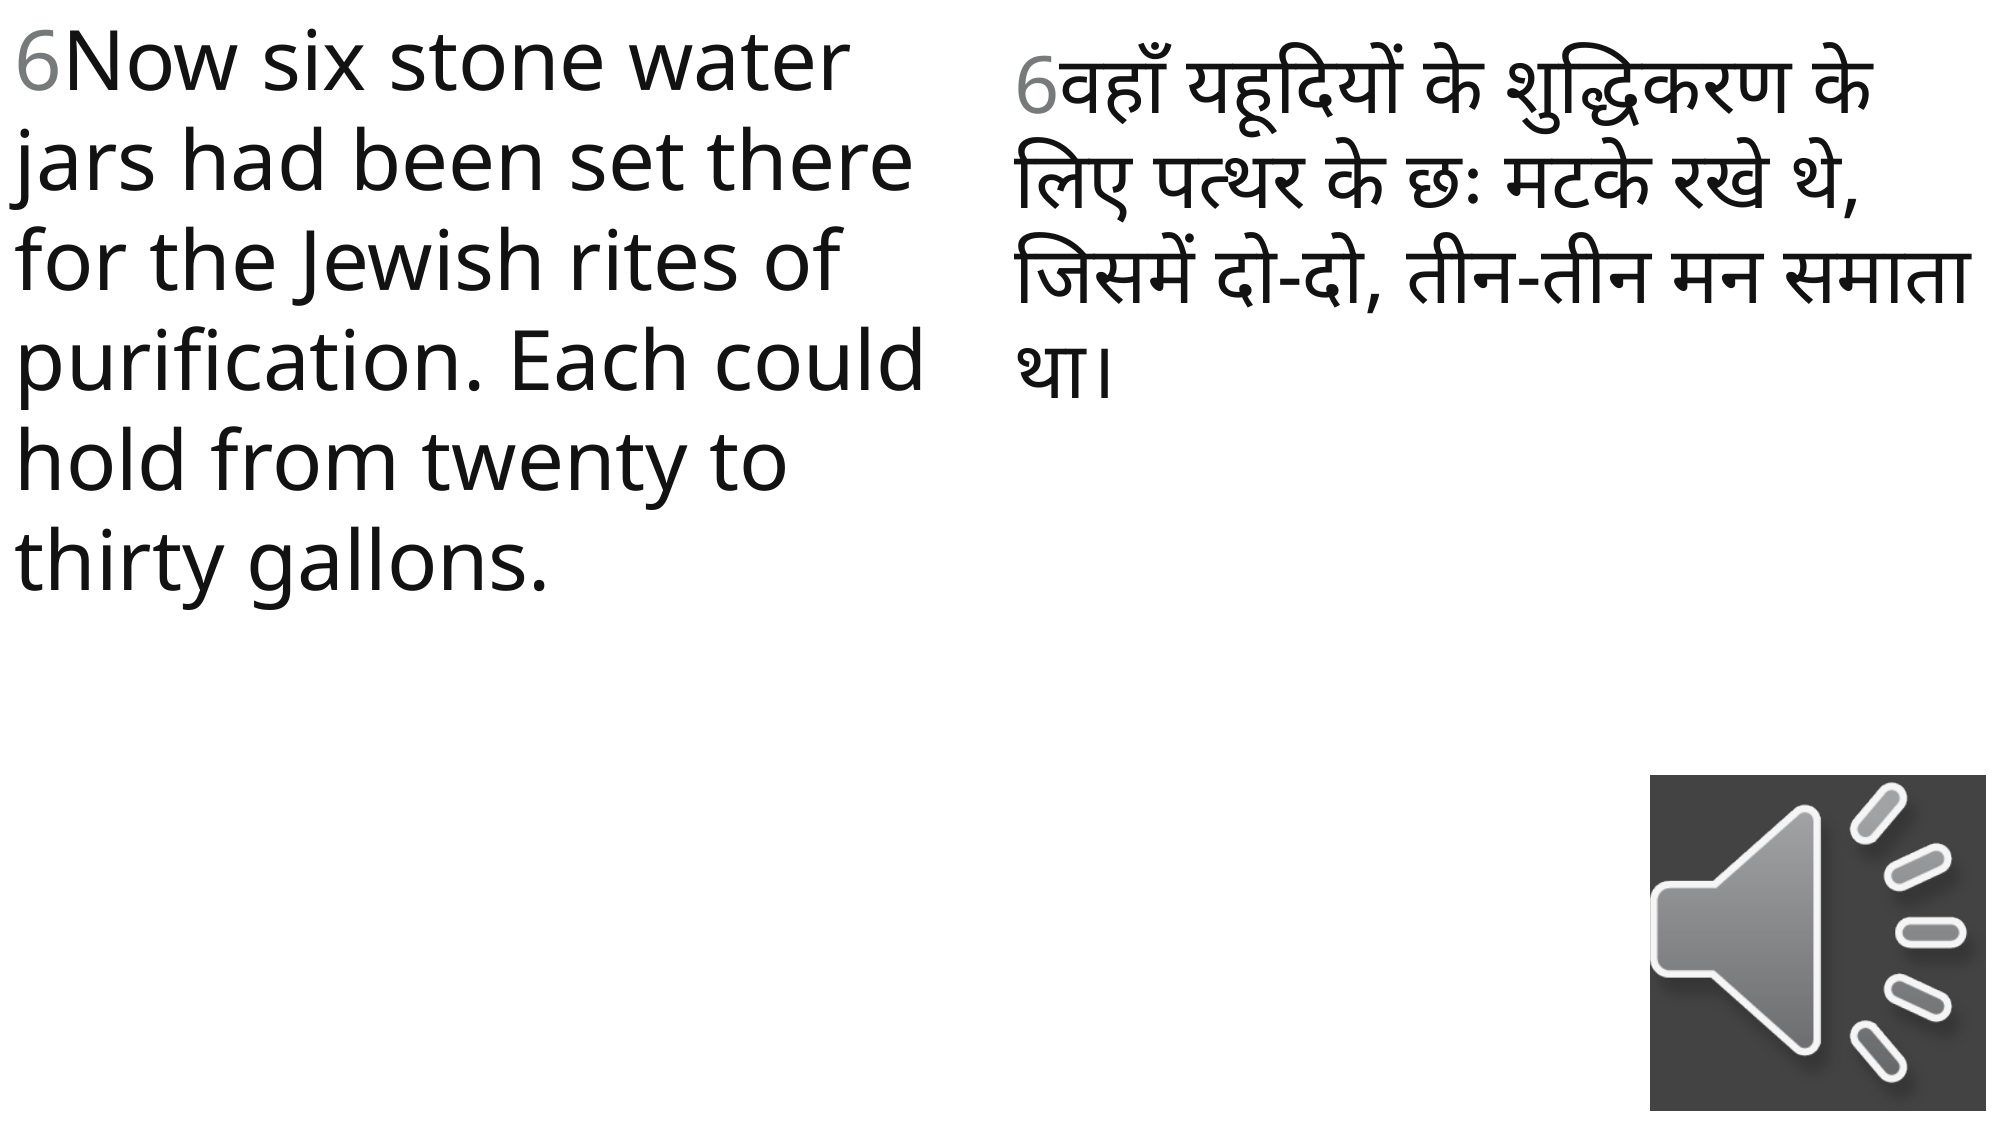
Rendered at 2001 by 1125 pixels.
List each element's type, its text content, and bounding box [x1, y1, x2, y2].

picture [1648, 773, 1987, 1112]
text_box 6वहाँ यहूदियों के शुद्धिकरण के लिए पत्थर के छः मटके रखे थे, जिसमें दो-दो, तीन-तीन मन समाता था। [999, 27, 2000, 1104]
text_box 6Now six stone water jars had been set there for the Jewish rites of purification. Each could hold from twenty to thirty gallons. [0, 0, 981, 1125]
